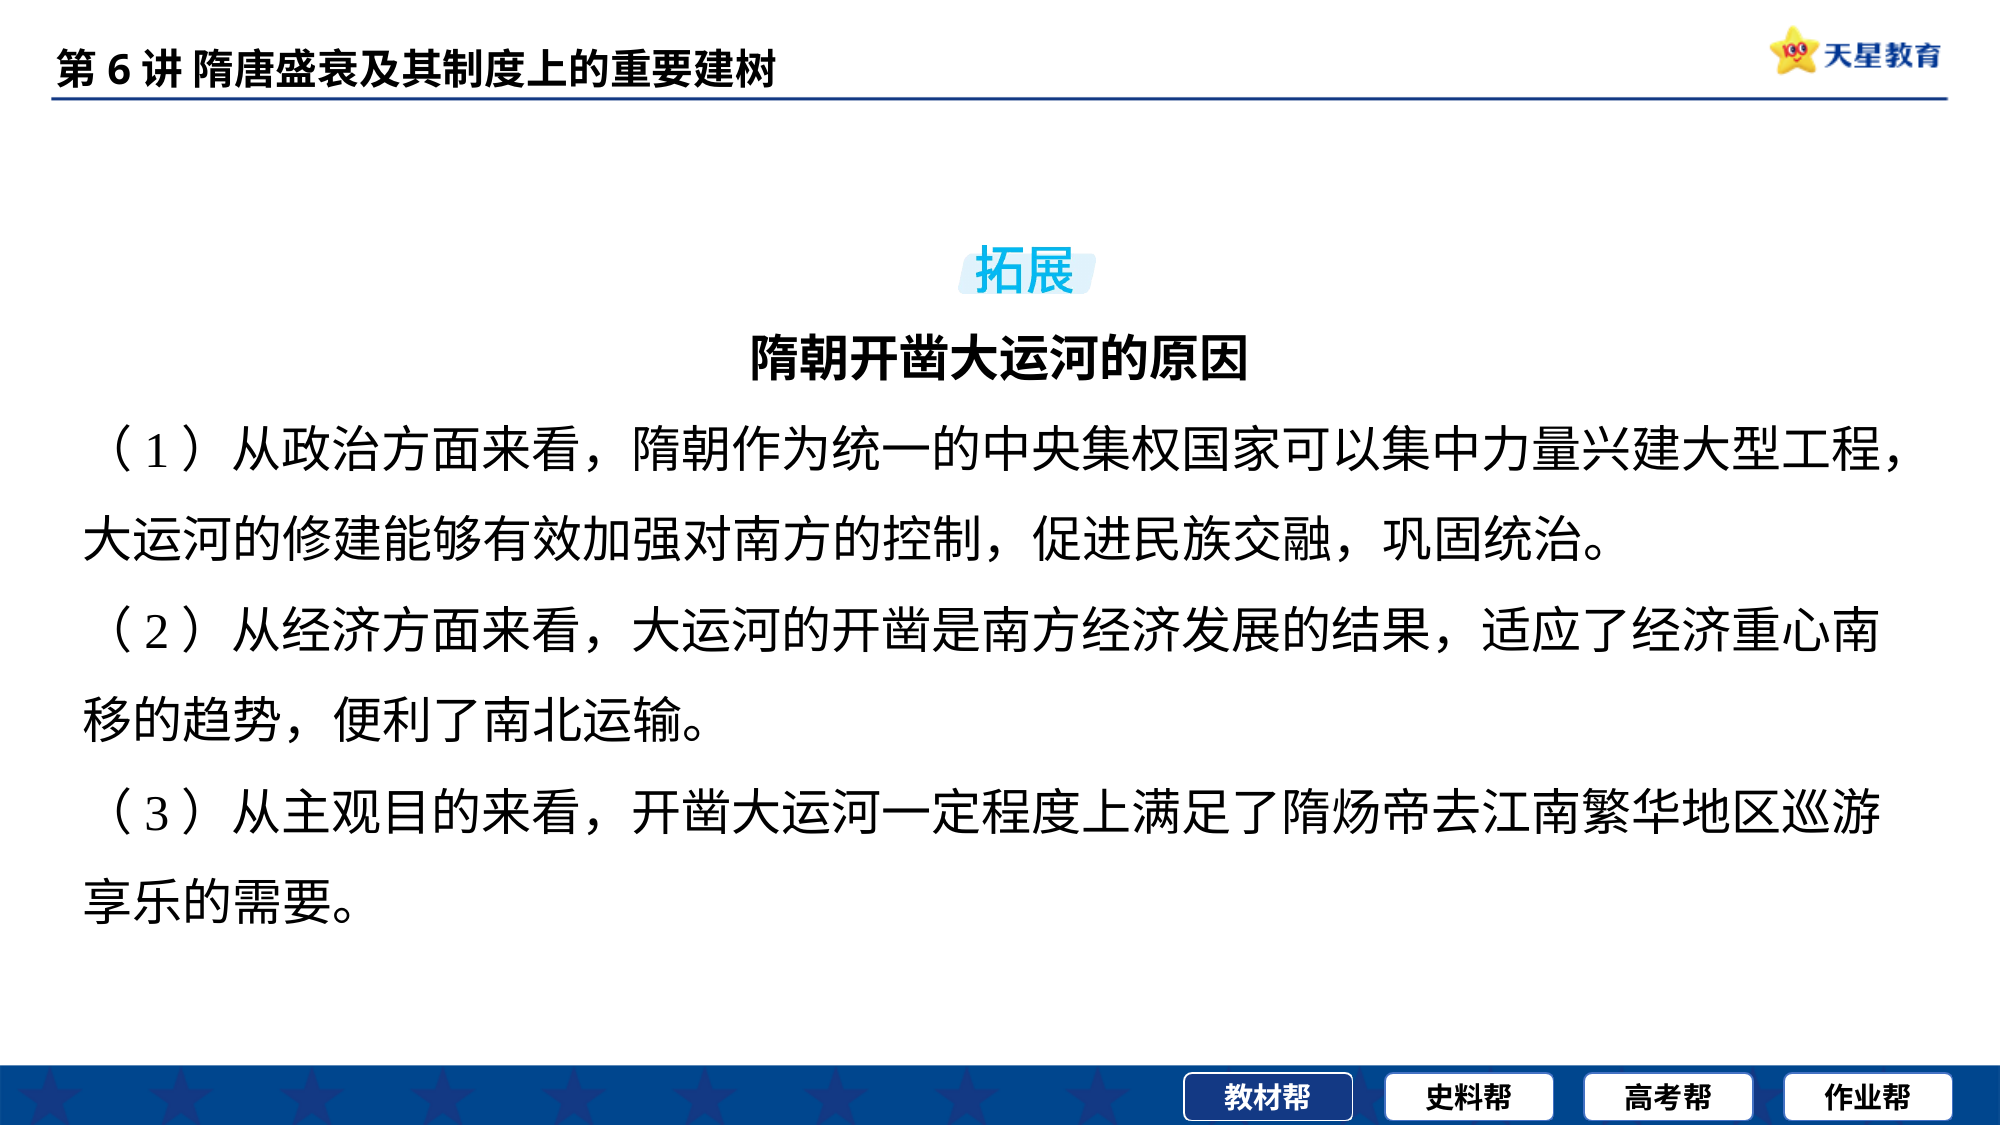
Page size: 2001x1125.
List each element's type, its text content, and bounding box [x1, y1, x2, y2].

text_box （2）从经济方面来看，大运河的开凿是南方经济发展的结果，适应了经济重心南移的趋势，便利了南北运输。 [82, 568, 1917, 740]
text_box （3）从主观目的来看，开凿大运河一定程度上满足了隋炀帝去江南繁华地区巡游享乐的需要。 [82, 749, 1917, 921]
text_box （1）从政治方面来看，隋朝作为统一的中央集权国家可以集中力量兴建大型工程，大运河的修建能够有效加强对南方的控制，促进民族交融，巩固统治。 [82, 387, 1917, 558]
picture [0, 0, 2000, 1125]
text_box 隋朝开凿大运河的原因 [82, 296, 1917, 377]
